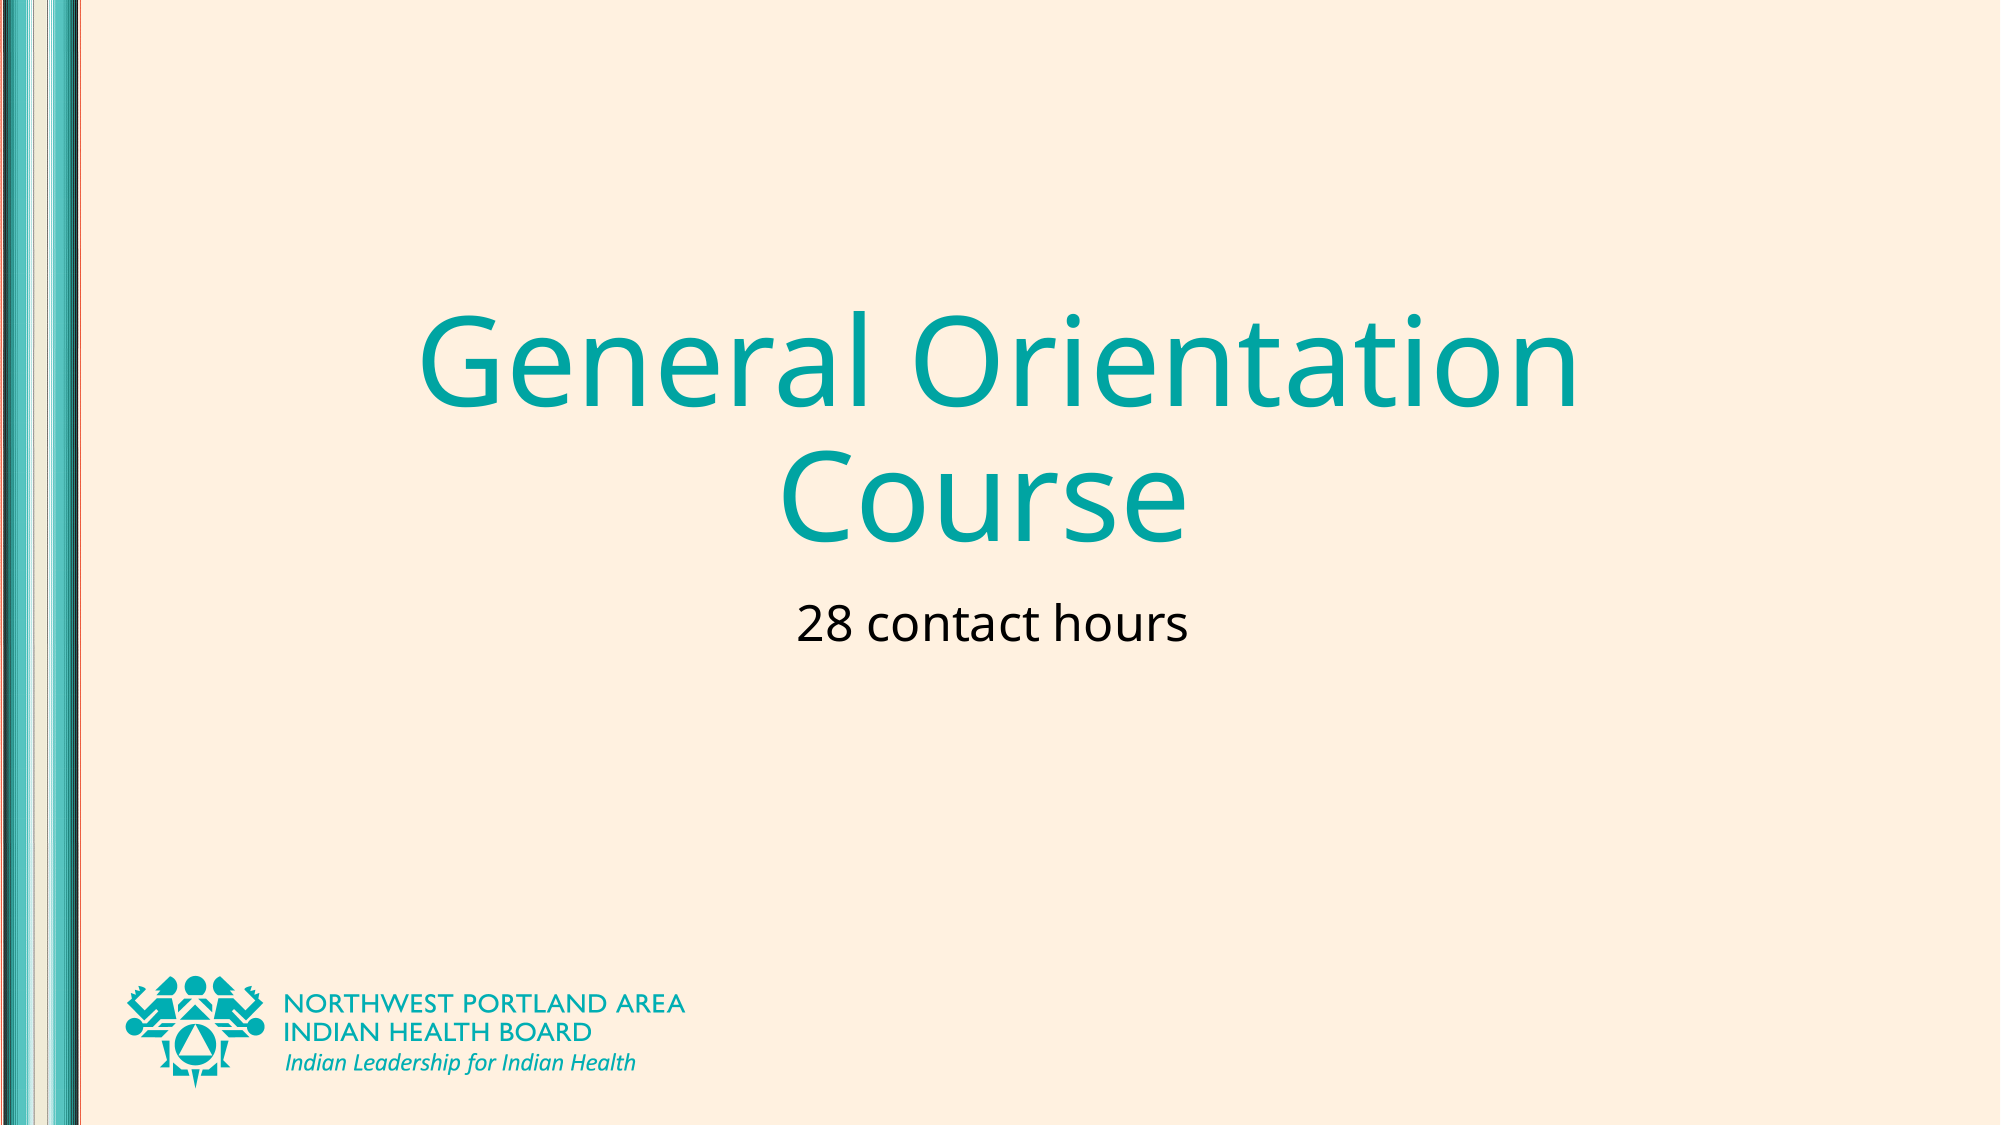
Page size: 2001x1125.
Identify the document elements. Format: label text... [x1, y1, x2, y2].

title General Orientation Course [249, 184, 1750, 576]
picture [0, 0, 2001, 1125]
subtitle 28 contact hours [249, 590, 1750, 863]
